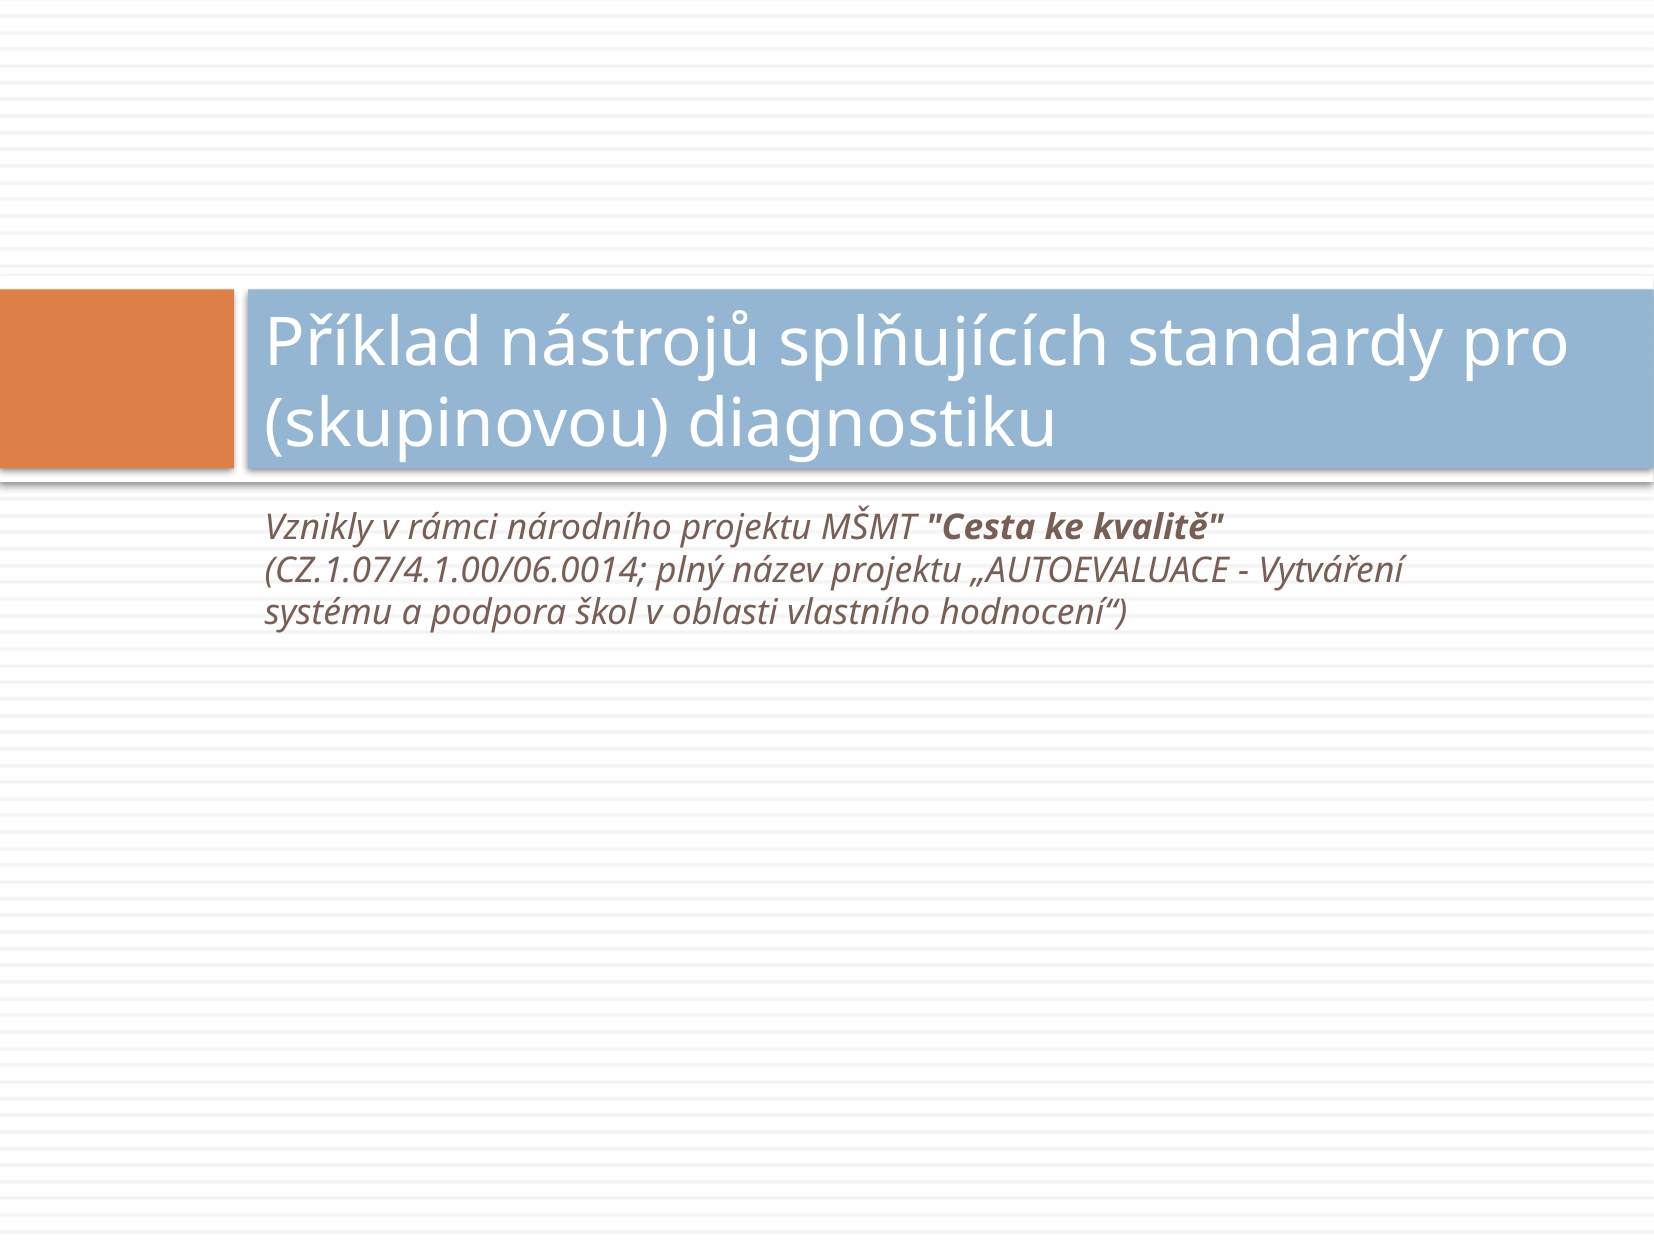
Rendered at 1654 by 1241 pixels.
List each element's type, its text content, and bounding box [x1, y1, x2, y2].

title Příklad nástrojů splňujících standardy pro (skupinovou) diagnostiku [248, 289, 1627, 469]
list Vznikly v rámci národního projektu MŠMT "Cesta ke kvalitě" (CZ.1.07/4.1.00/06.0014; plný název projektu „AUTOEVALUACE - Vytváření systému a podpora škol v oblasti vlastního hodnocení“) [248, 496, 1537, 799]
